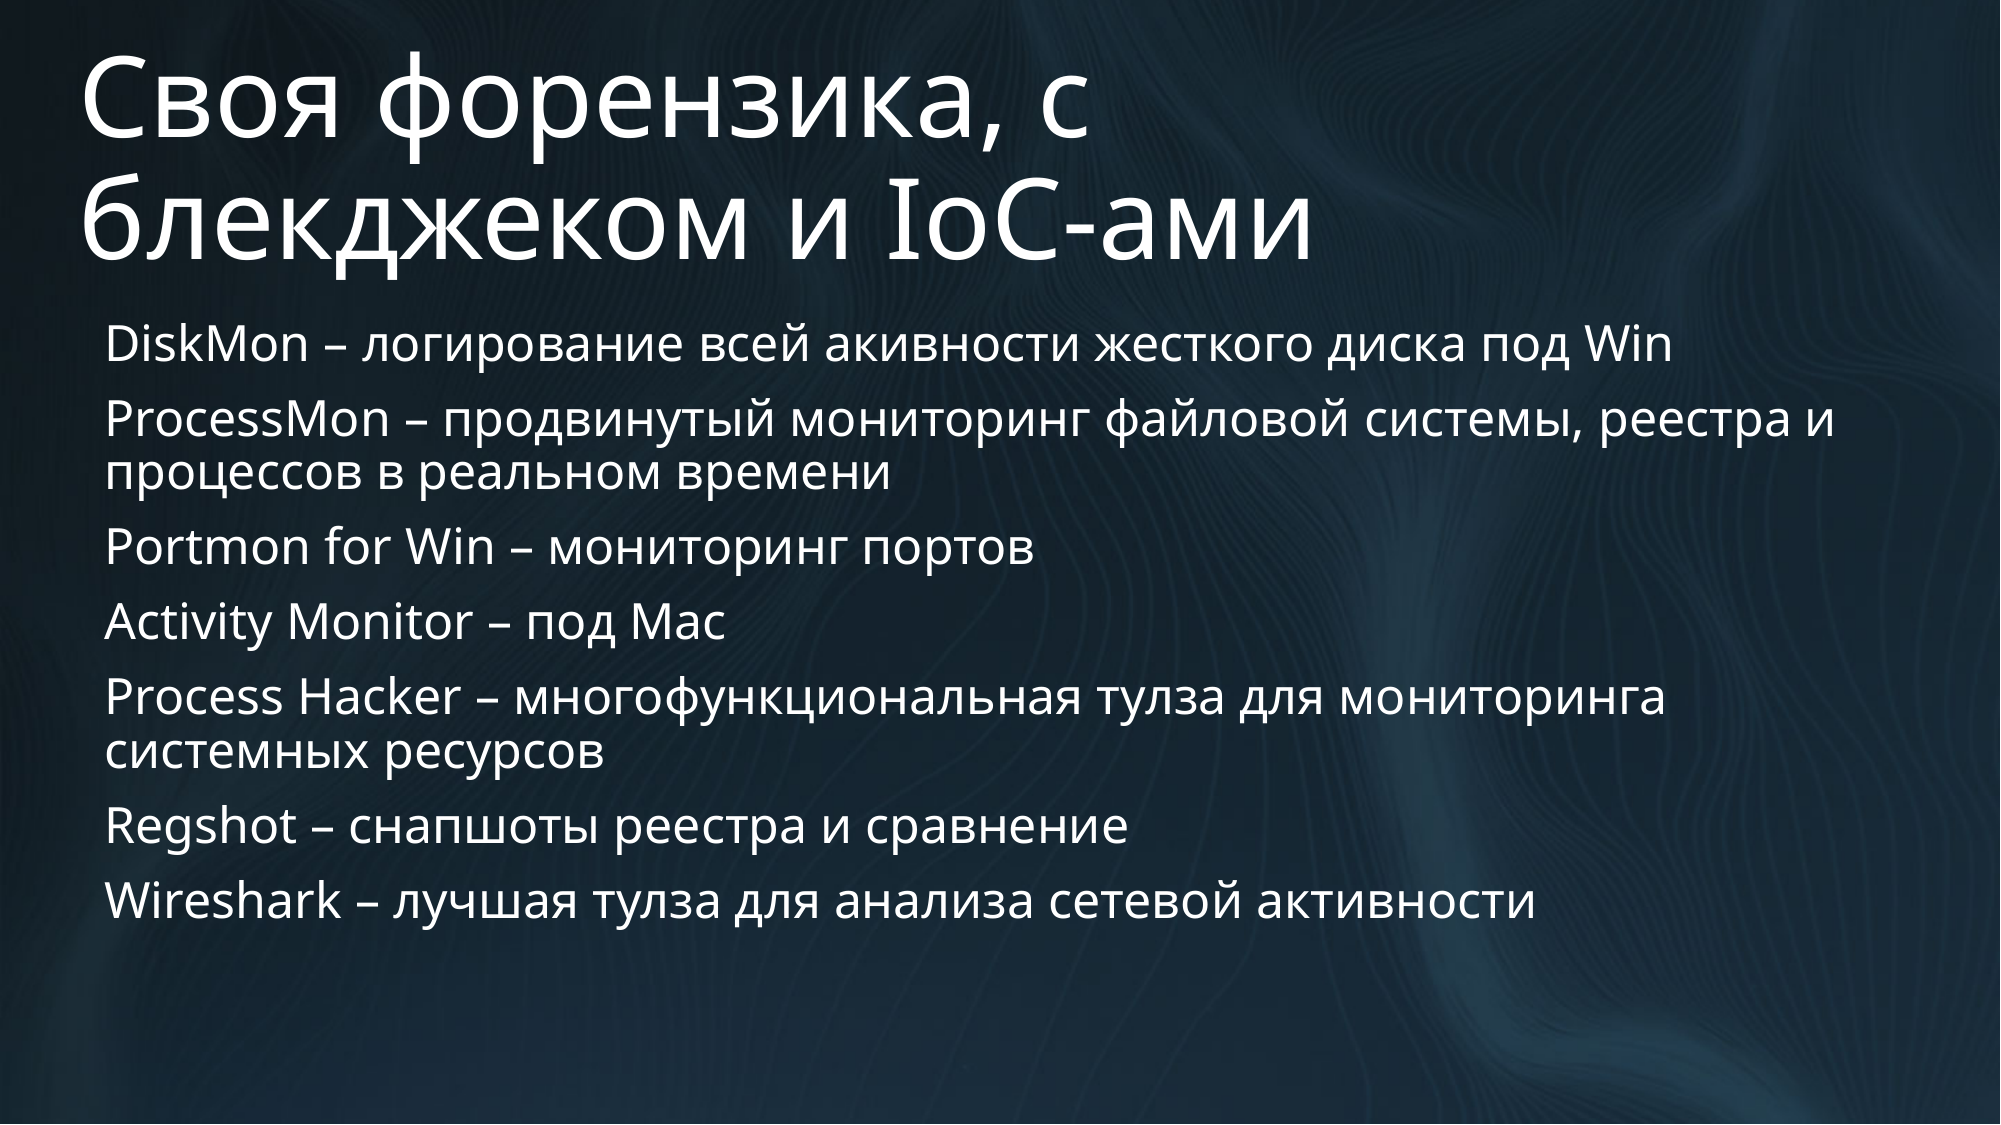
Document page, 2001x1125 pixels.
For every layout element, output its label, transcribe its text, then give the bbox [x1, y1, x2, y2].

title Своя форензика, с блекджеком и IoC-ами [63, 29, 1767, 292]
subtitle DiskMon – логирование всей акивности жесткого диска под Win ProcessMon – продвинутый мониторинг файловой системы, реестра и процессов в реальном времени Portmon for Win – мониторинг портов Activity Monitor – под Mac Process Hacker – многофункциональная тулза для мониторинга системных ресурсов Regshot – снапшоты реестра и сравнение Wireshark – лучшая тулза для анализа сетевой активности [89, 310, 1962, 1095]
picture [0, 0, 2000, 1124]
